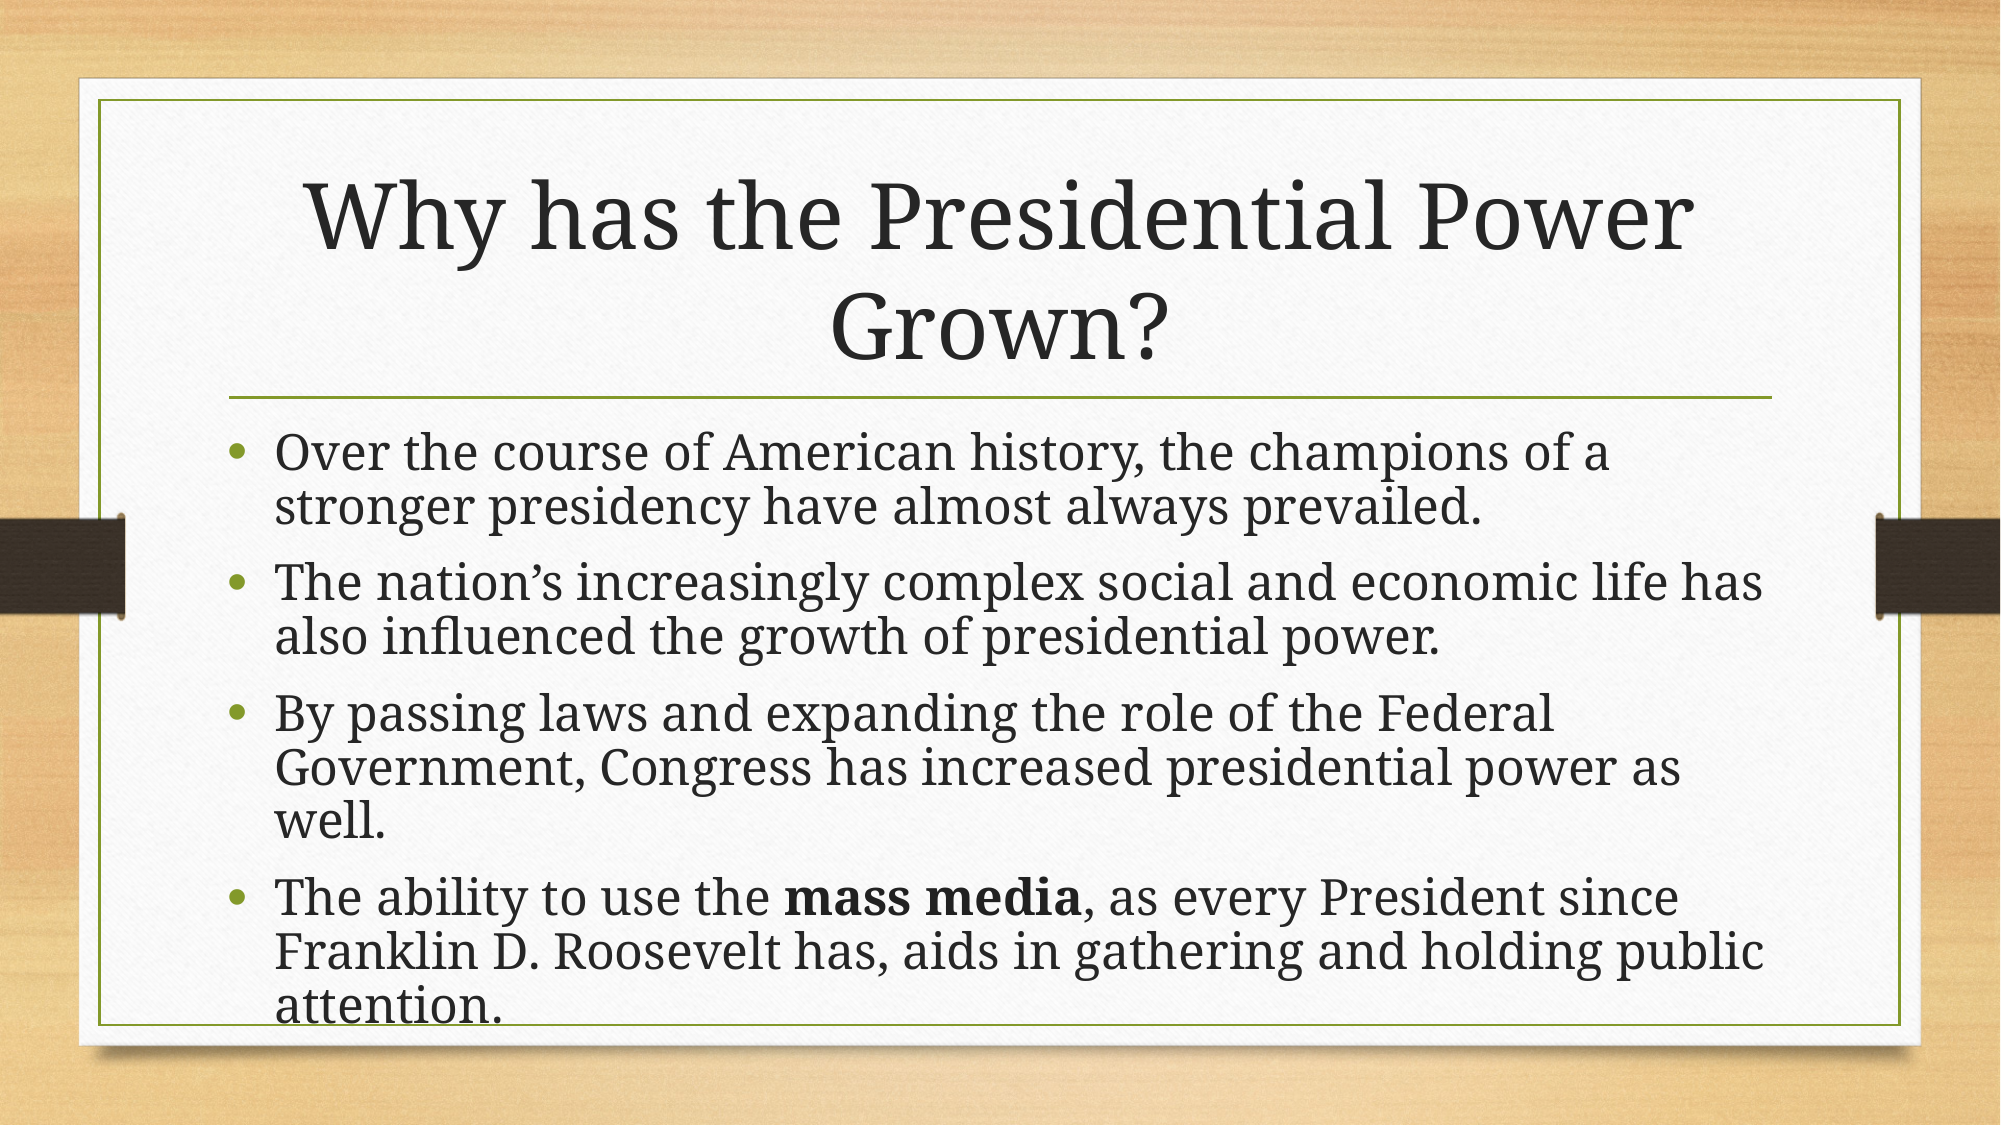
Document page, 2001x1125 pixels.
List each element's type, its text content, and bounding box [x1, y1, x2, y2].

picture [0, 0, 2001, 1125]
list Over the course of American history, the champions of a stronger presidency have almost always prevailed. The nation’s increasingly complex social and economic life has also influenced the growth of presidential power. By passing laws and expanding the role of the Federal Government, Congress has increased presidential power as well. The ability to use the mass media, as every President since Franklin D. Roosevelt has, aids in gathering and holding public attention. [212, 419, 1788, 964]
title Why has the Presidential Power Grown? [212, 161, 1788, 375]
